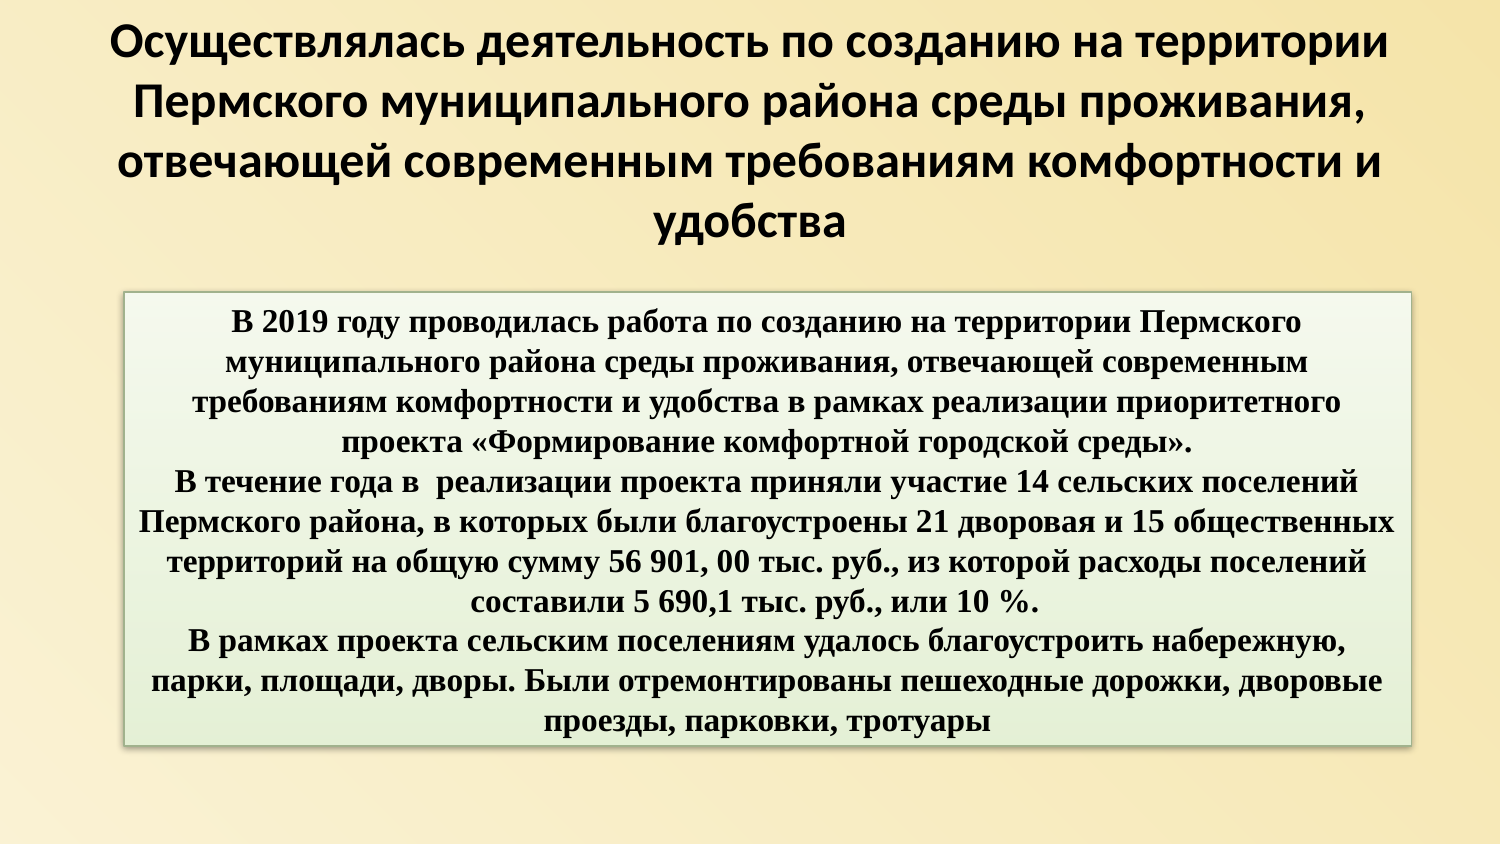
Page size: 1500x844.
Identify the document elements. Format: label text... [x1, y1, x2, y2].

text_box В 2019 году проводилась работа по созданию на территории Пермского муниципального района среды проживания, отвечающей современным требованиям комфортности и удобства в рамках реализации приоритетного проекта «Формирование комфортной городской среды». В течение года в реализации проекта приняли участие 14 сельских поселений Пермского района, в которых были благоустроены 21 дворовая и 15 общественных территорий на общую сумму 56 901, 00 тыс. руб., из которой расходы поселений составили 5 690,1 тыс. руб., или 10 %. В рамках проекта сельским поселениям удалось благоустроить набережную, парки, площади, дворы. Были отремонтированы пешеходные дорожки, дворовые проезды, парковки, тротуары [123, 291, 1412, 747]
text_box Осуществлялась деятельность по созданию на территории Пермского муниципального района среды проживания, отвечающей современным требованиям комфортности и удобства [0, 0, 1500, 255]
